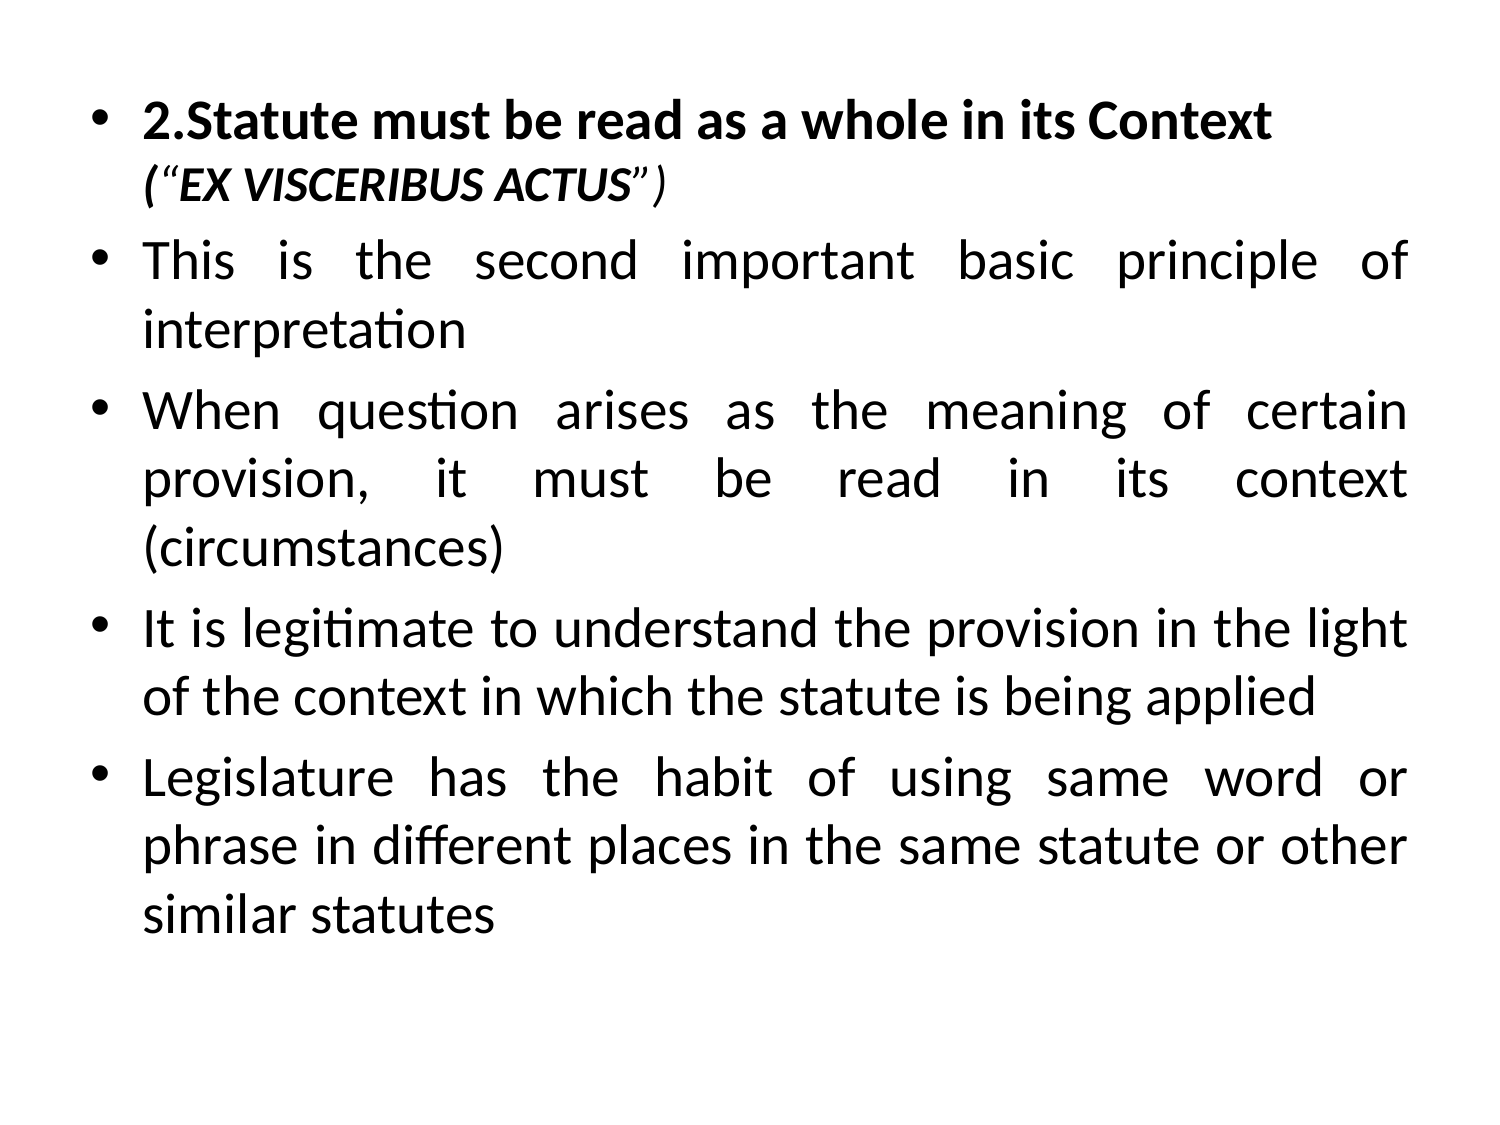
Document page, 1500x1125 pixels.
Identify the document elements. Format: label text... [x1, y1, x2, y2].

list 2.Statute must be read as a whole in its Context (“EX VISCERIBUS ACTUS”) This is the second important basic principle of interpretation When question arises as the meaning of certain provision, it must be read in its context (circumstances) It is legitimate to understand the provision in the light of the context in which the statute is being applied Legislature has the habit of using same word or phrase in different places in the same statute or other similar statutes [75, 75, 1425, 1005]
